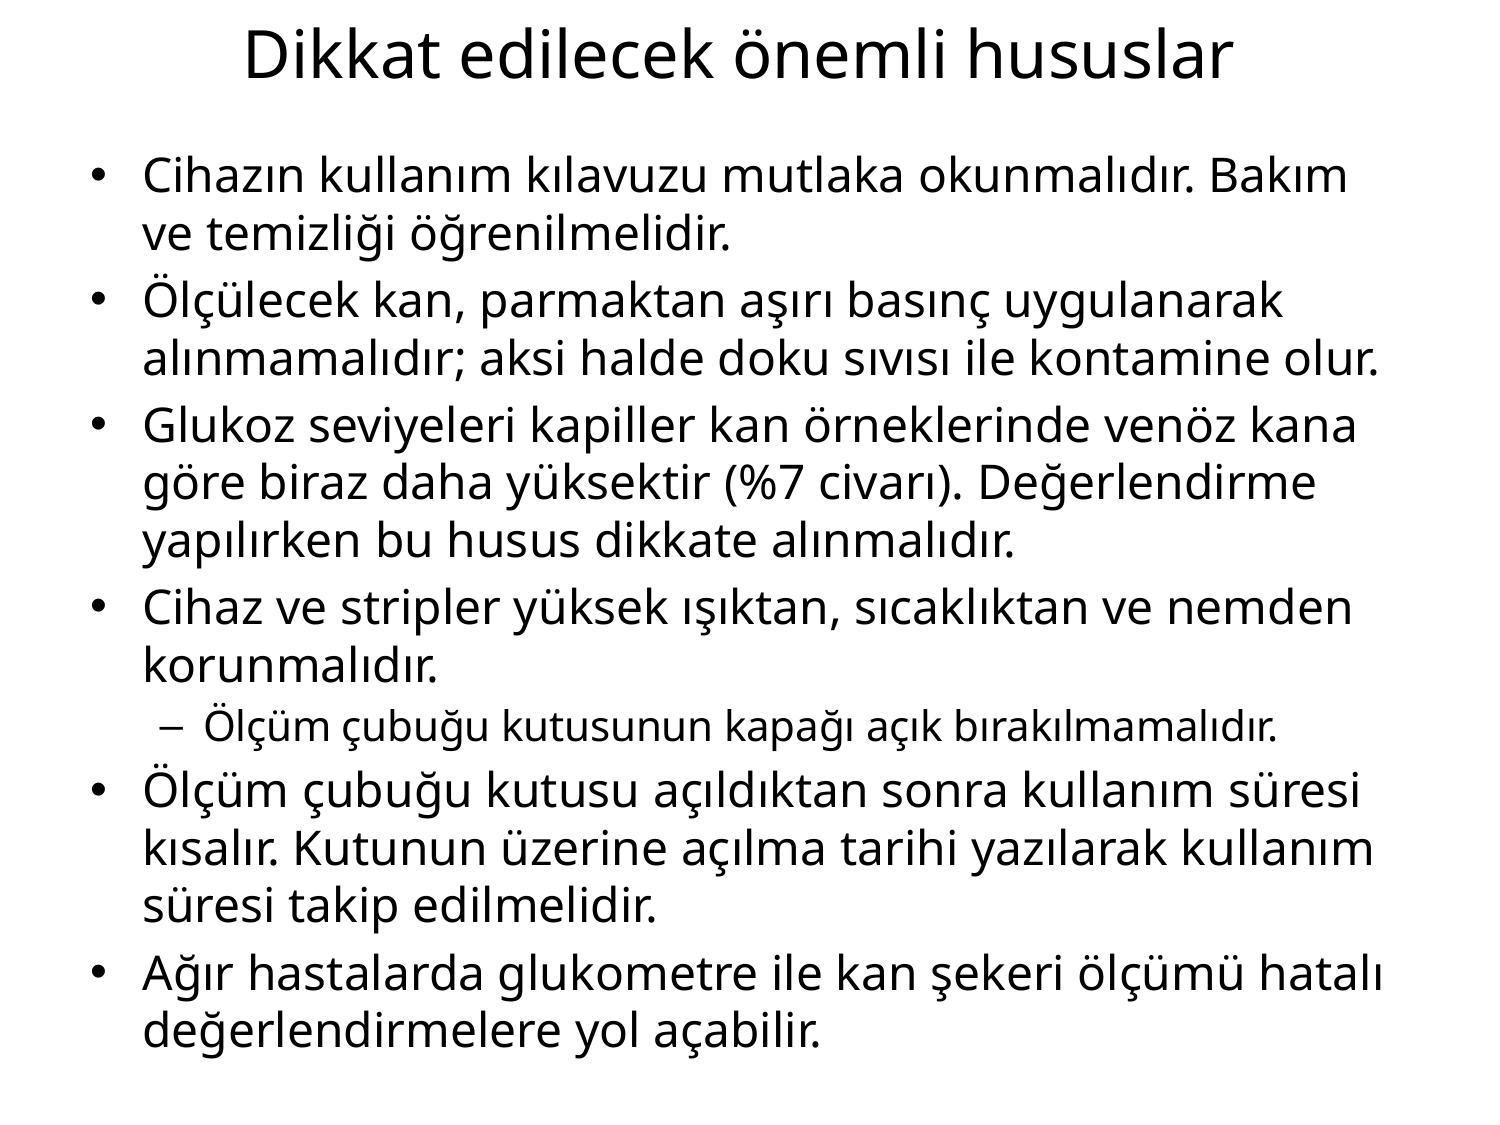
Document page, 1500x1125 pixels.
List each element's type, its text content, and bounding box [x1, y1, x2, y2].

list Cihazın kullanım kılavuzu mutlaka okunmalıdır. Bakım ve temizliği öğrenilmelidir. Ölçülecek kan, parmaktan aşırı basınç uygulanarak alınmamalıdır; aksi halde doku sıvısı ile kontamine olur. Glukoz seviyeleri kapiller kan örneklerinde venöz kana göre biraz daha yüksektir (%7 civarı). Değerlendirme yapılırken bu husus dikkate alınmalıdır. Cihaz ve stripler yüksek ışıktan, sıcaklıktan ve nemden korunmalıdır. Ölçüm çubuğu kutusunun kapağı açık bırakılmamalıdır. Ölçüm çubuğu kutusu açıldıktan sonra kullanım süresi kısalır. Kutunun üzerine açılma tarihi yazılarak kullanım süresi takip edilmelidir. Ağır hastalarda glukometre ile kan şekeri ölçümü hatalı değerlendirmelere yol açabilir. [75, 137, 1425, 1083]
title Dikkat edilecek önemli hususlar [64, 0, 1415, 104]
